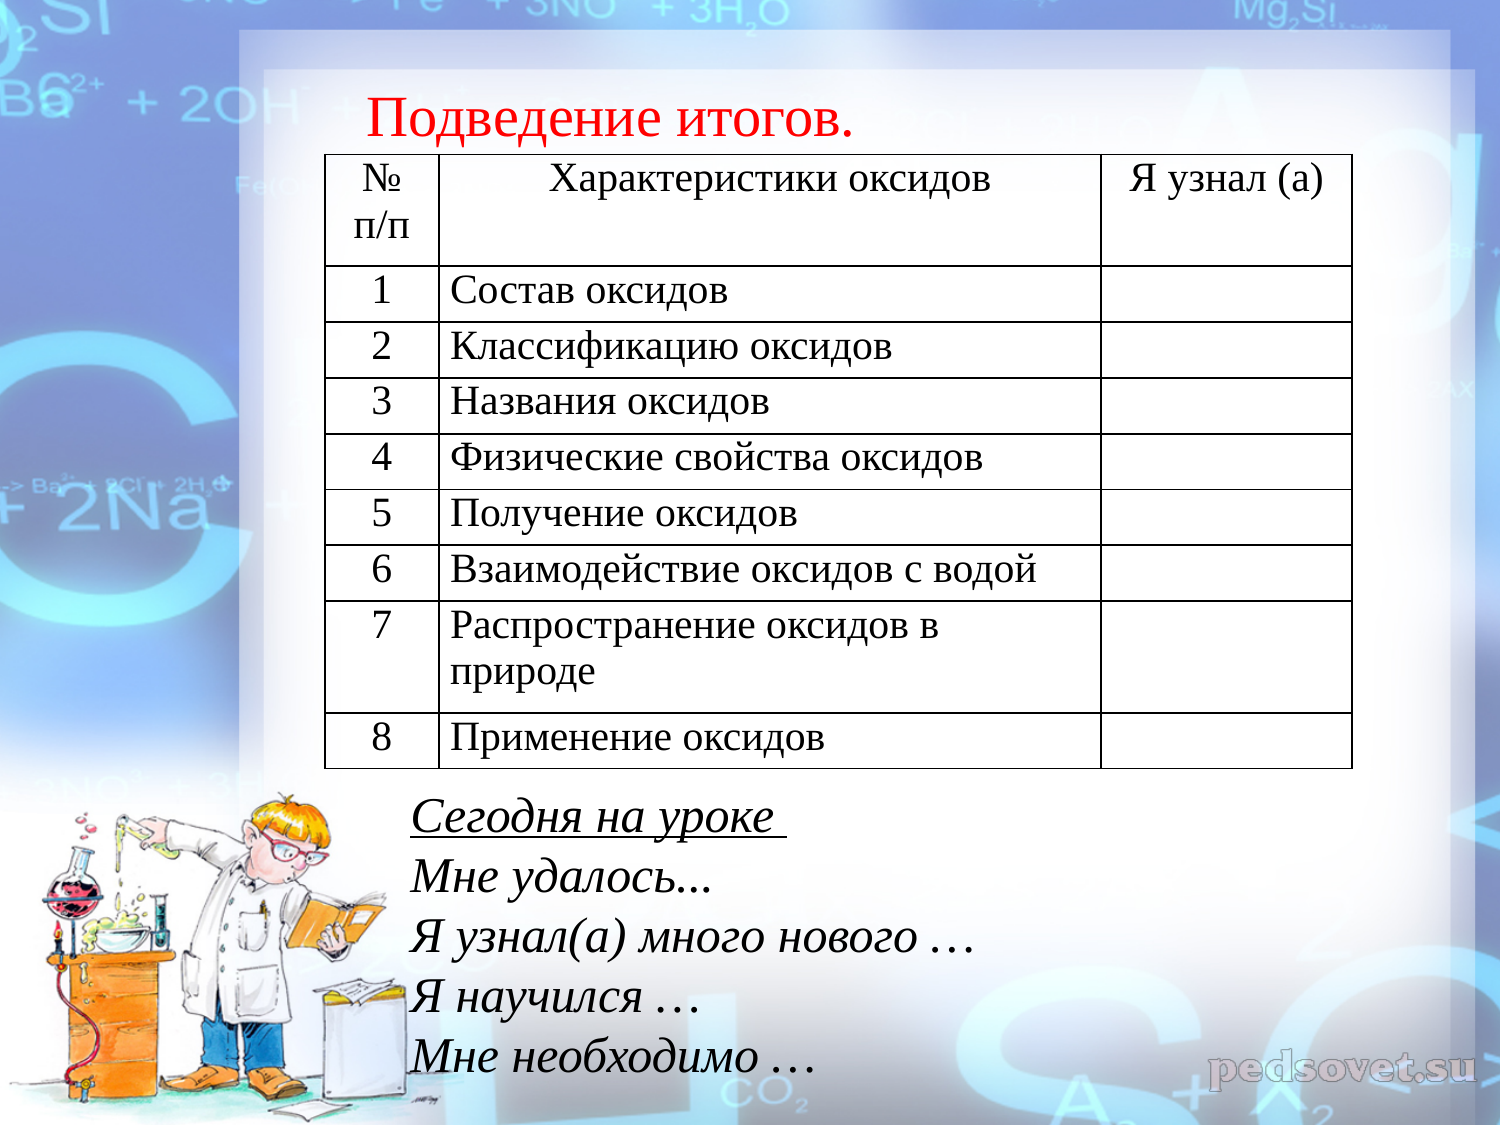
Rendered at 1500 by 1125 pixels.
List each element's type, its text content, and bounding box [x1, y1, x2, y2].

table_cell 1 [326, 267, 438, 321]
table_cell [1102, 379, 1351, 433]
table_cell [1102, 267, 1351, 321]
table_cell 4 [326, 435, 438, 489]
table_cell Распространение оксидов в природе [440, 602, 1100, 712]
text_box Подведение итогов. [352, 70, 1103, 154]
table_cell 5 [326, 490, 438, 544]
table_cell [1102, 323, 1351, 377]
table_cell 2 [326, 323, 438, 377]
table_cell Получение оксидов [440, 490, 1100, 544]
table_cell 7 [326, 602, 438, 712]
table_cell [1102, 546, 1351, 600]
table_cell 6 [326, 546, 438, 600]
table_cell Названия оксидов [440, 379, 1100, 433]
table_header № п/п [326, 155, 438, 265]
table_cell Физические свойства оксидов [440, 435, 1100, 489]
text_box Сегодня на уроке Мне удалось... Я узнал(а) много нового … Я научился … Мне необходимо … [395, 775, 1294, 1090]
table_cell Взаимодействие оксидов с водой [440, 546, 1100, 600]
table_header Характеристики оксидов [440, 155, 1100, 265]
table_cell Применение оксидов [440, 714, 1100, 768]
table_cell Состав оксидов [440, 267, 1100, 321]
table_cell [1102, 490, 1351, 544]
table_cell Классификацию оксидов [440, 323, 1100, 377]
table_cell [1102, 435, 1351, 489]
table_cell 3 [326, 379, 438, 433]
table_cell 8 [326, 714, 438, 768]
picture [0, 0, 1500, 1125]
table_header Я узнал (а) [1102, 155, 1351, 265]
table_cell [1102, 602, 1351, 712]
table_cell [1102, 714, 1351, 768]
